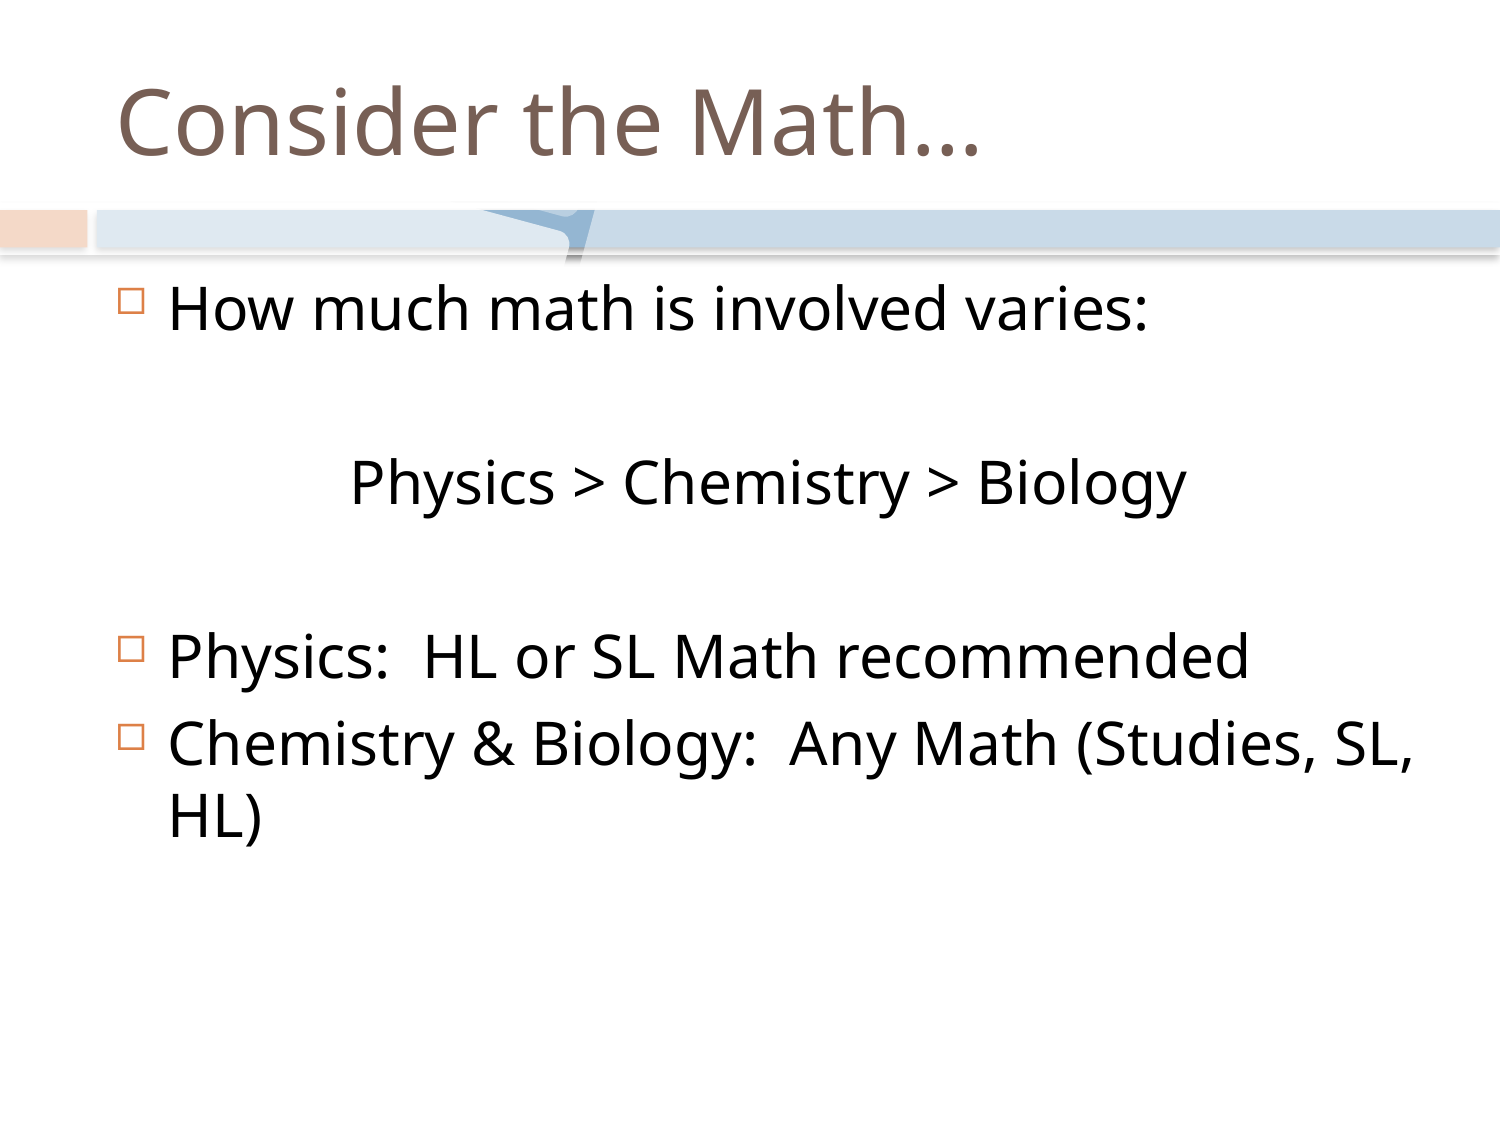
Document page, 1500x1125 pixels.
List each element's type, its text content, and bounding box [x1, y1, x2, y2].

title Consider the Math… [100, 37, 1438, 200]
list How much math is involved varies: Physics > Chemistry > Biology Physics: HL or SL Math recommended Chemistry & Biology: Any Math (Studies, SL, HL) [100, 262, 1438, 1000]
